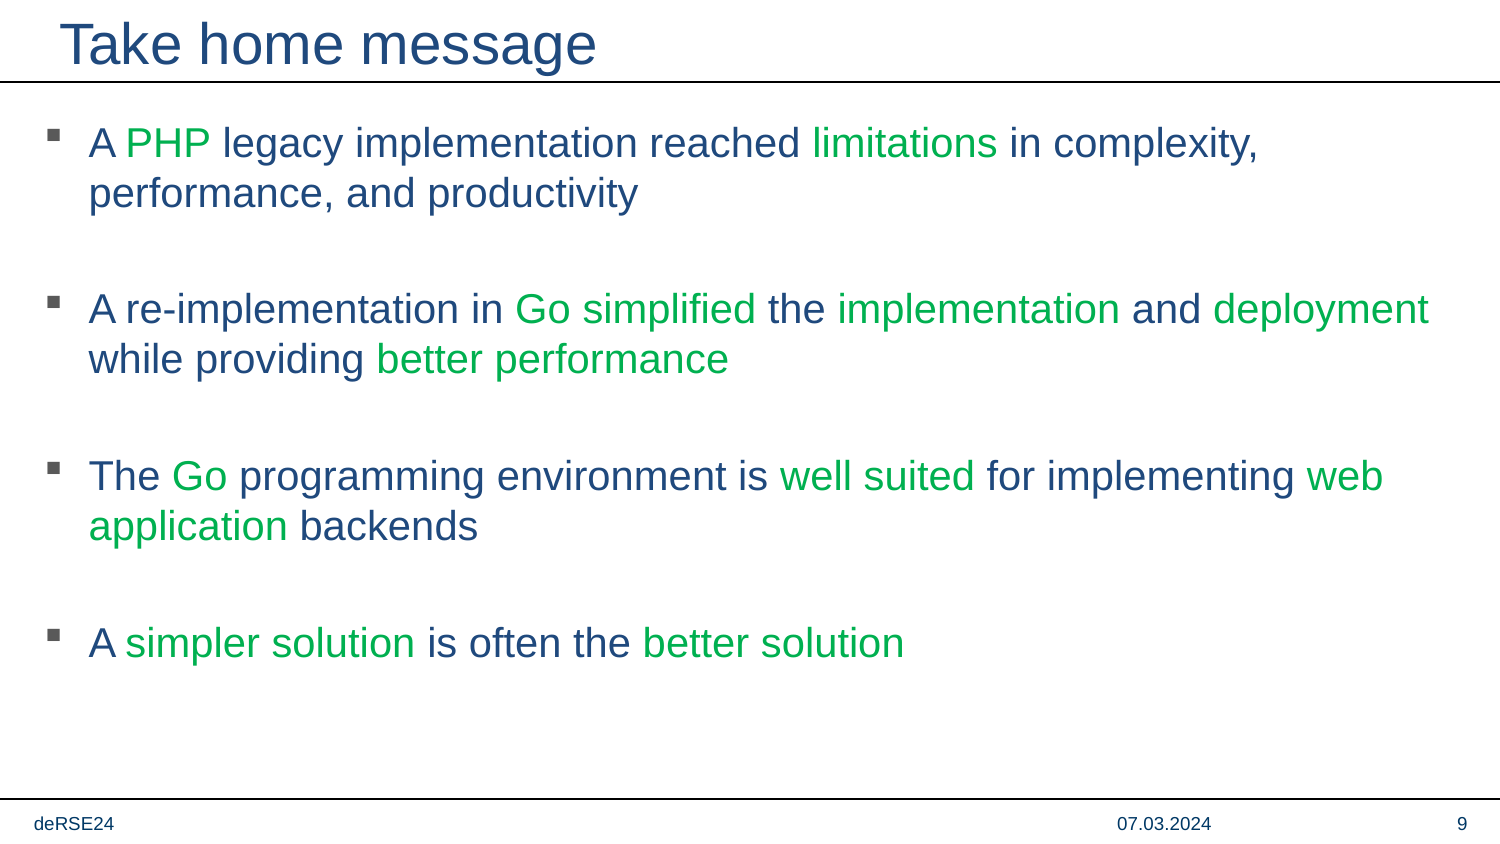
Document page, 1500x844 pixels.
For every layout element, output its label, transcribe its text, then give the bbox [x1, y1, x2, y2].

footer deRSE24 [33, 812, 1038, 836]
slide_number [1117, 812, 1295, 836]
title Take home message [44, 7, 1468, 75]
slide_number 9 [1349, 812, 1468, 836]
list A PHP legacy implementation reached limitations in complexity, performance, and productivity A re-implementation in Go simplified the implementation and deployment while providing better performance The Go programming environment is well suited for implementing web application backends A simpler solution is often the better solution [44, 115, 1468, 775]
